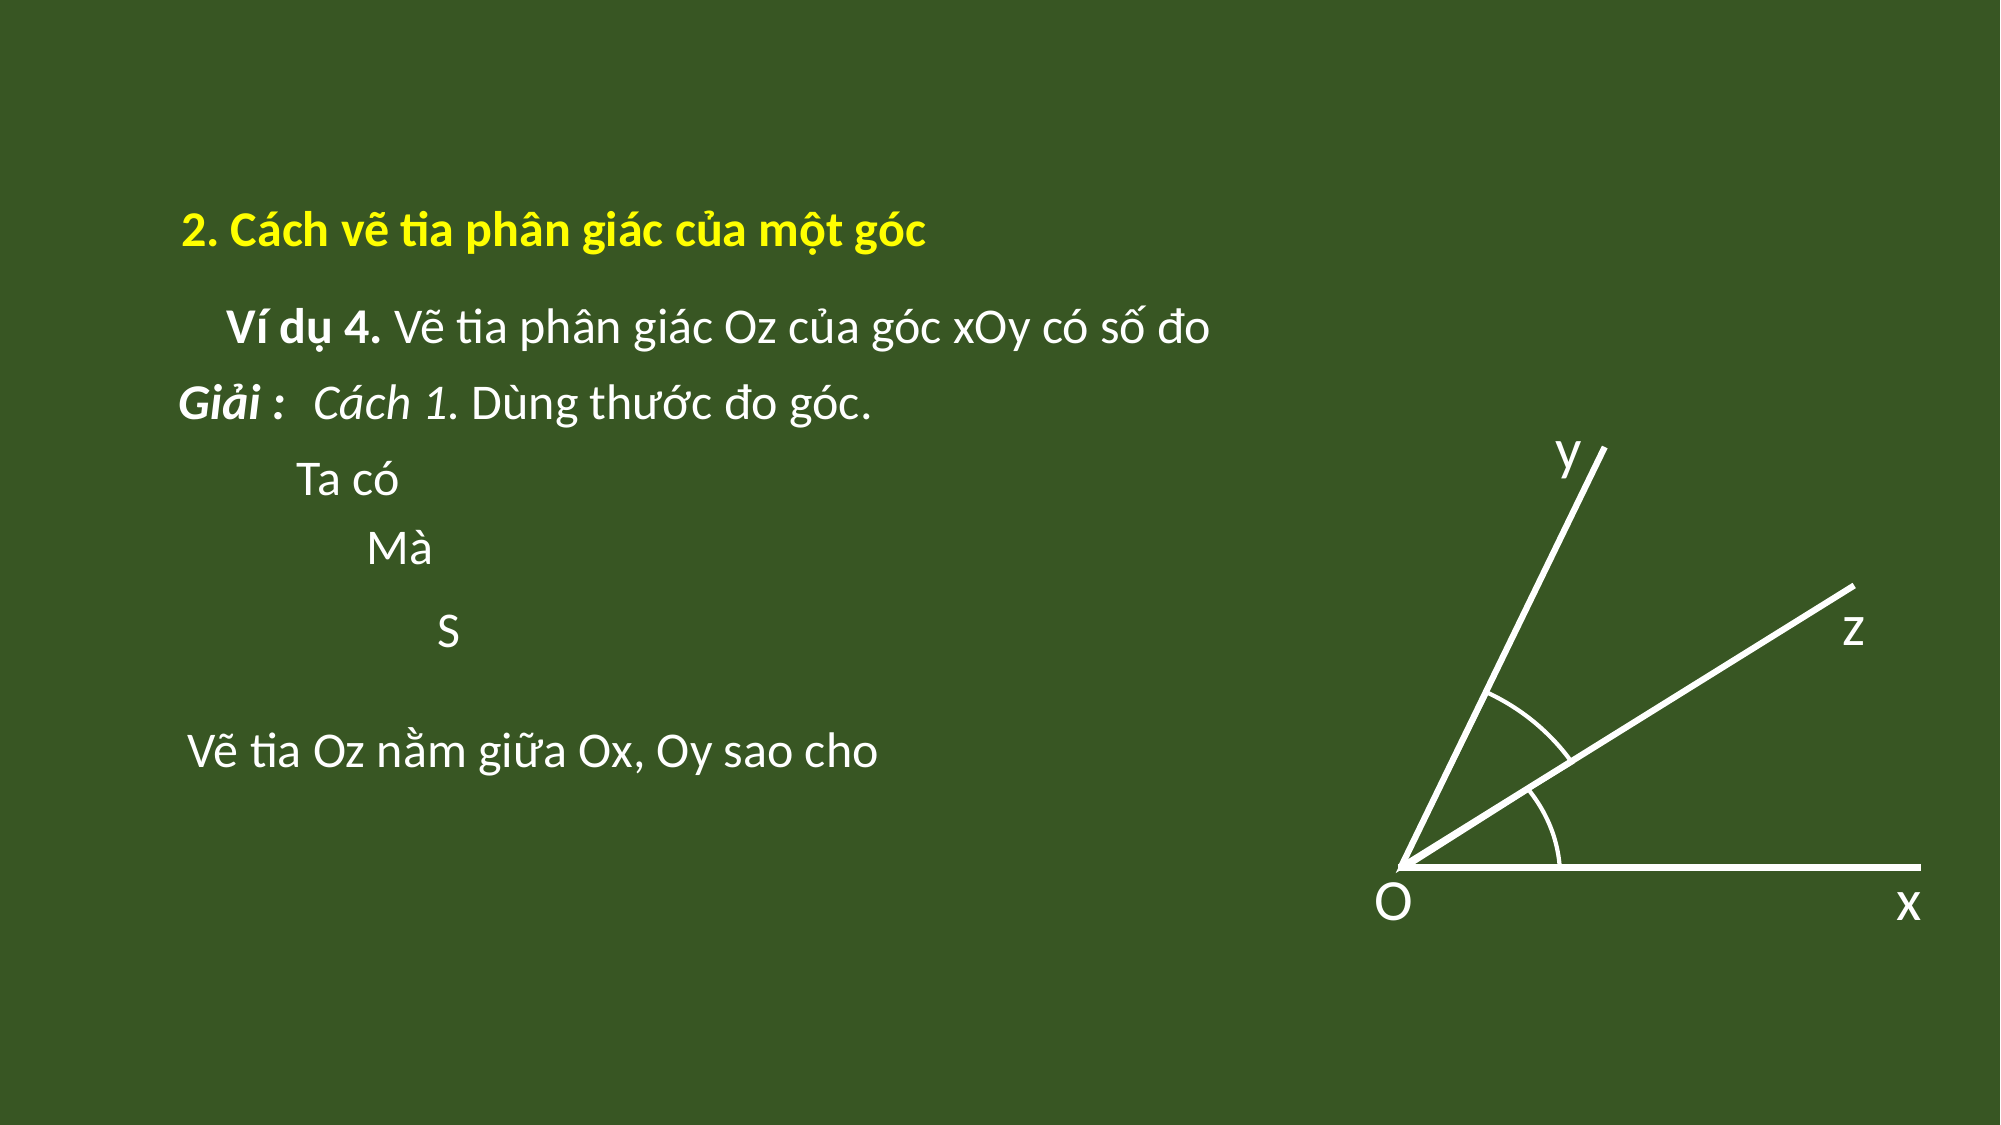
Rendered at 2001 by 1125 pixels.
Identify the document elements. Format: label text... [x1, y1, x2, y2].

text_box z [1827, 580, 1881, 665]
text_box 2. Cách vẽ tia phân giác của một góc [166, 189, 942, 265]
text_box Cách 1. Dùng thước đo góc. [298, 362, 888, 438]
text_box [1400, 446, 1605, 585]
text_box y [1540, 404, 1597, 446]
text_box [1400, 585, 1855, 868]
text_box x [1881, 854, 1937, 940]
text_box O [1359, 854, 1429, 940]
text_box Giải : [163, 362, 298, 438]
